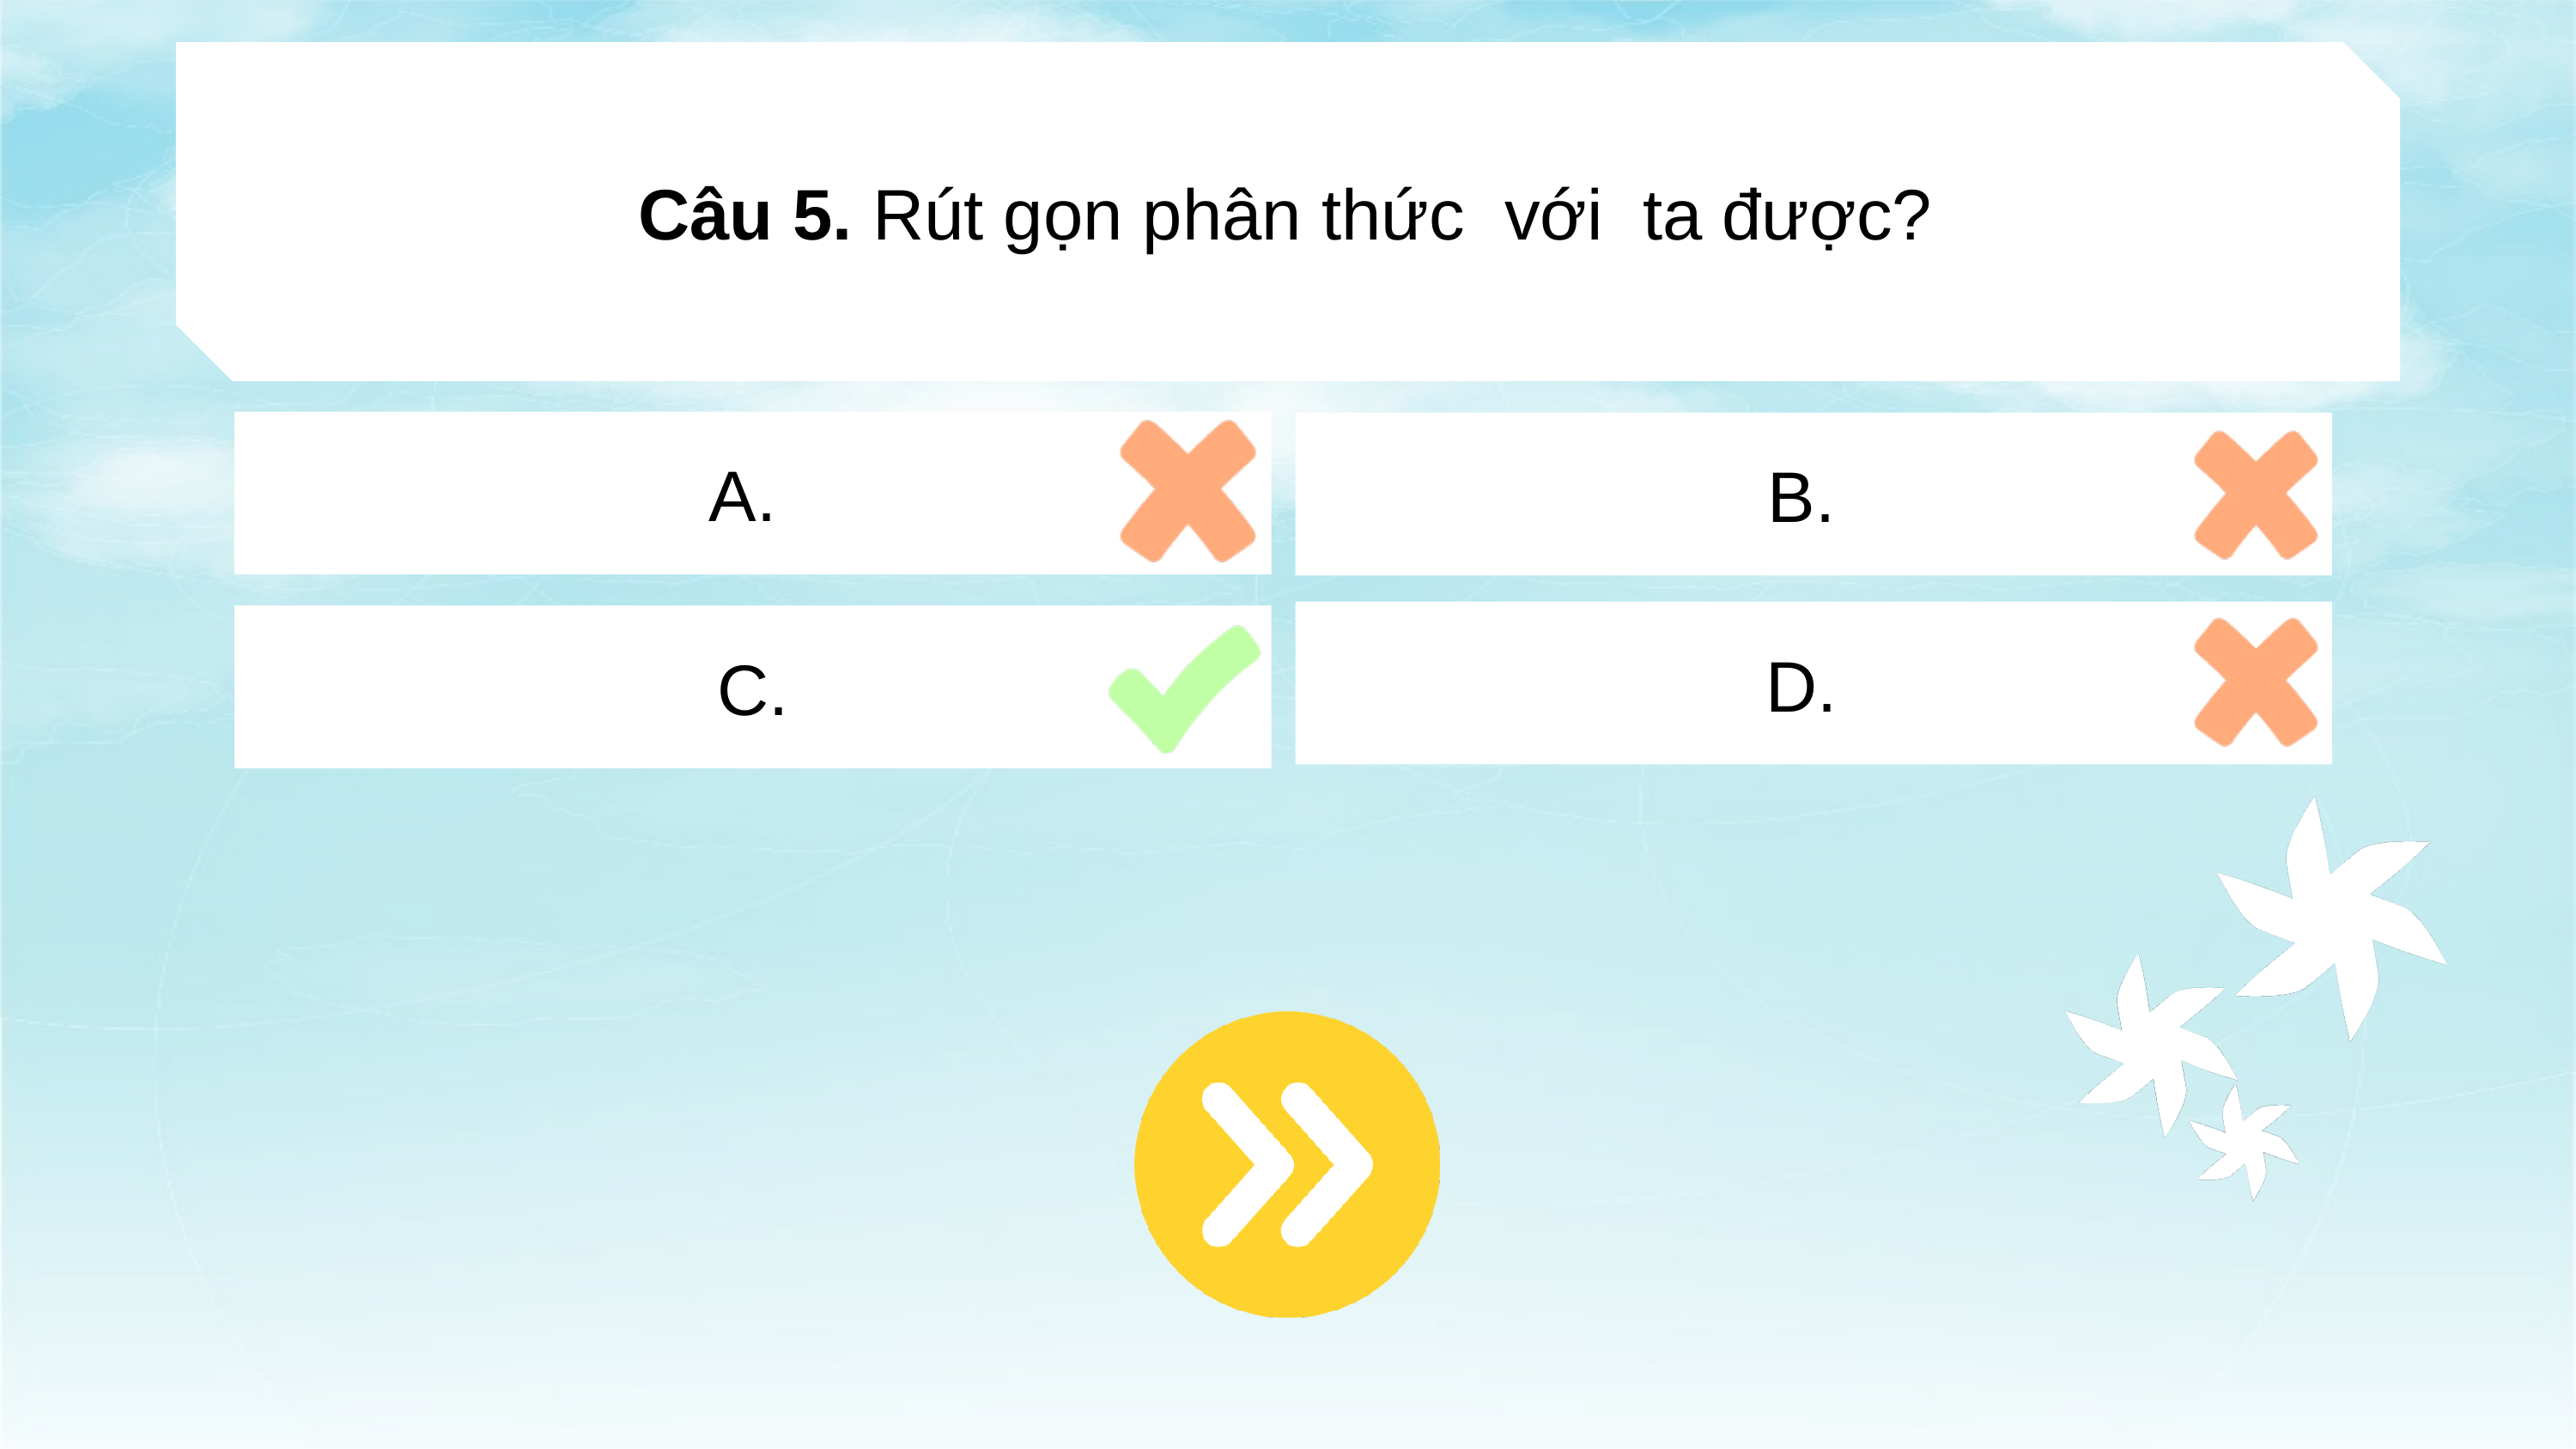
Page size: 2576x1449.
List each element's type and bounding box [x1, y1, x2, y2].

picture [2177, 427, 2332, 564]
picture [1134, 1011, 1440, 1318]
picture [1101, 621, 1272, 757]
picture [1101, 416, 1272, 567]
picture [2177, 615, 2332, 751]
picture [2065, 796, 2447, 1203]
